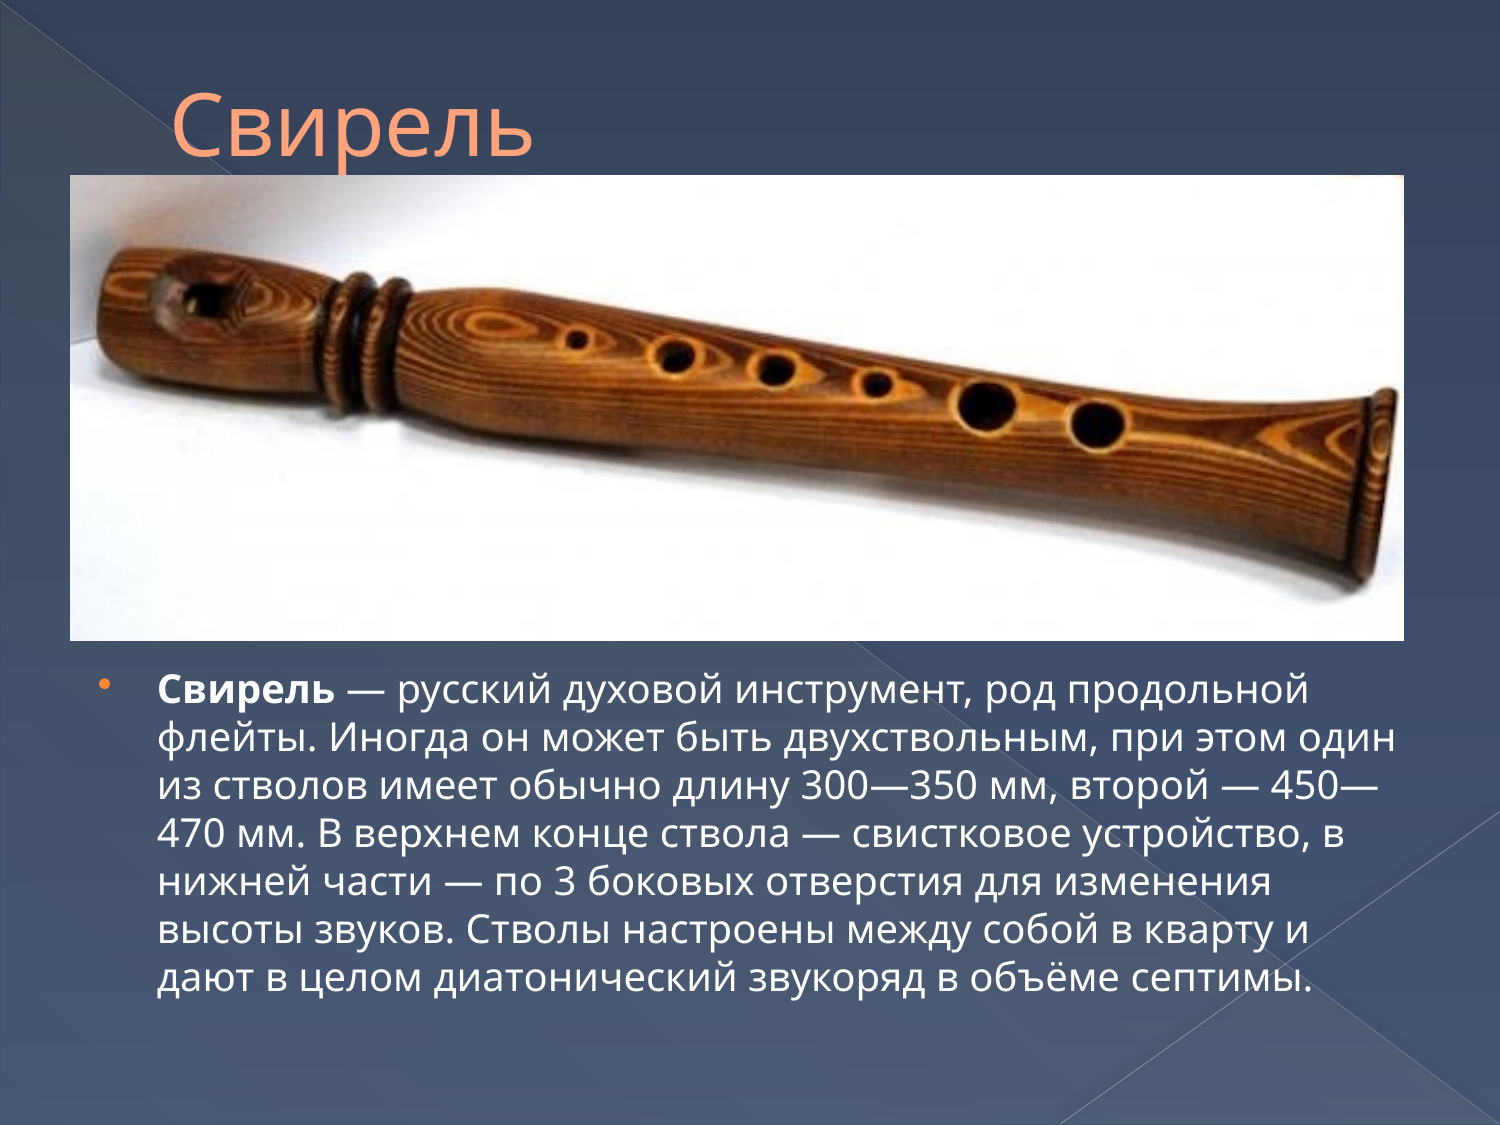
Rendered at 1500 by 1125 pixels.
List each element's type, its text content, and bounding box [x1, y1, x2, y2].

list Свирель — русский духовой инструмент, род продольной флейты. Иногда он может быть двухствольным, при этом один из стволов имеет обычно длину 300—350 мм, второй — 450—470 мм. В верхнем конце ствола — свистковое устройство, в нижней части — по 3 боковых отверстия для изменения высоты звуков. Стволы настроены между собой в кварту и дают в целом диатонический звукоряд в объёме септимы. [75, 656, 1425, 1059]
title Свирель [75, 43, 1254, 162]
picture [70, 175, 1404, 641]
